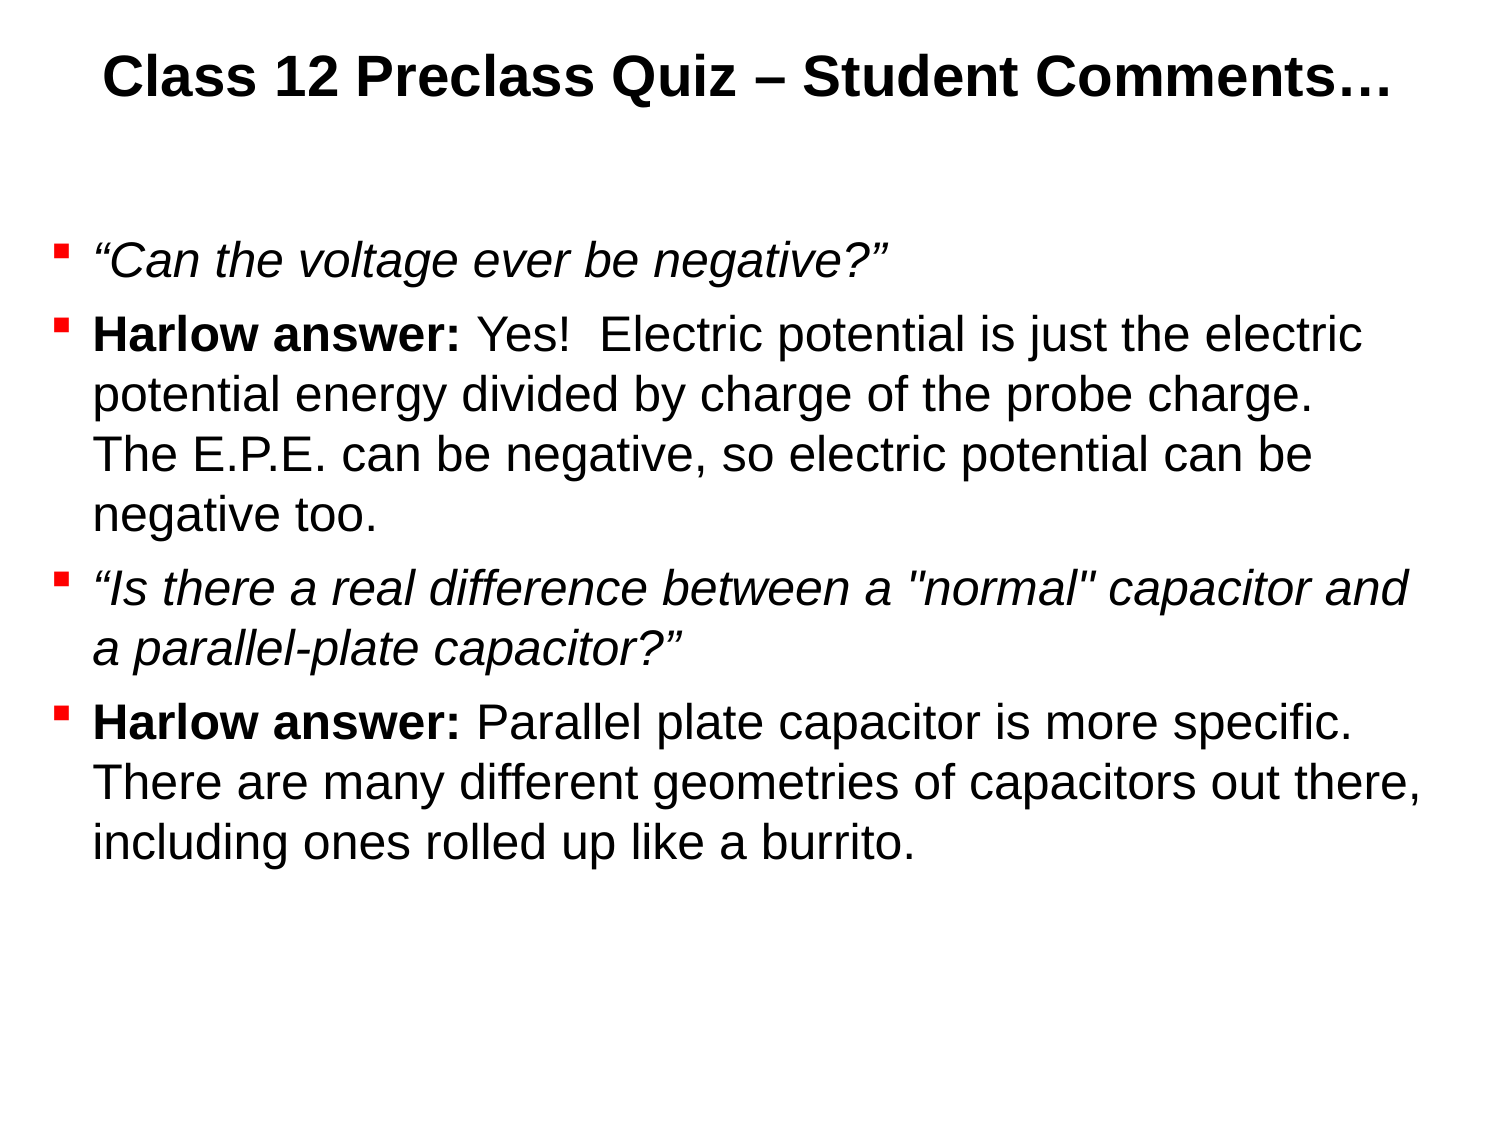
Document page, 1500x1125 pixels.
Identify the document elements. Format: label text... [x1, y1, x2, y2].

text_box “Can the voltage ever be negative?” Harlow answer: Yes! Electric potential is just the electric potential energy divided by charge of the probe charge. The E.P.E. can be negative, so electric potential can be negative too. “Is there a real difference between a "normal" capacitor and a parallel-plate capacitor?” Harlow answer: Parallel plate capacitor is more specific. There are many different geometries of capacitors out there, including ones rolled up like a burrito. [35, 219, 1446, 877]
title Class 12 Preclass Quiz – Student Comments… [44, 32, 1455, 114]
